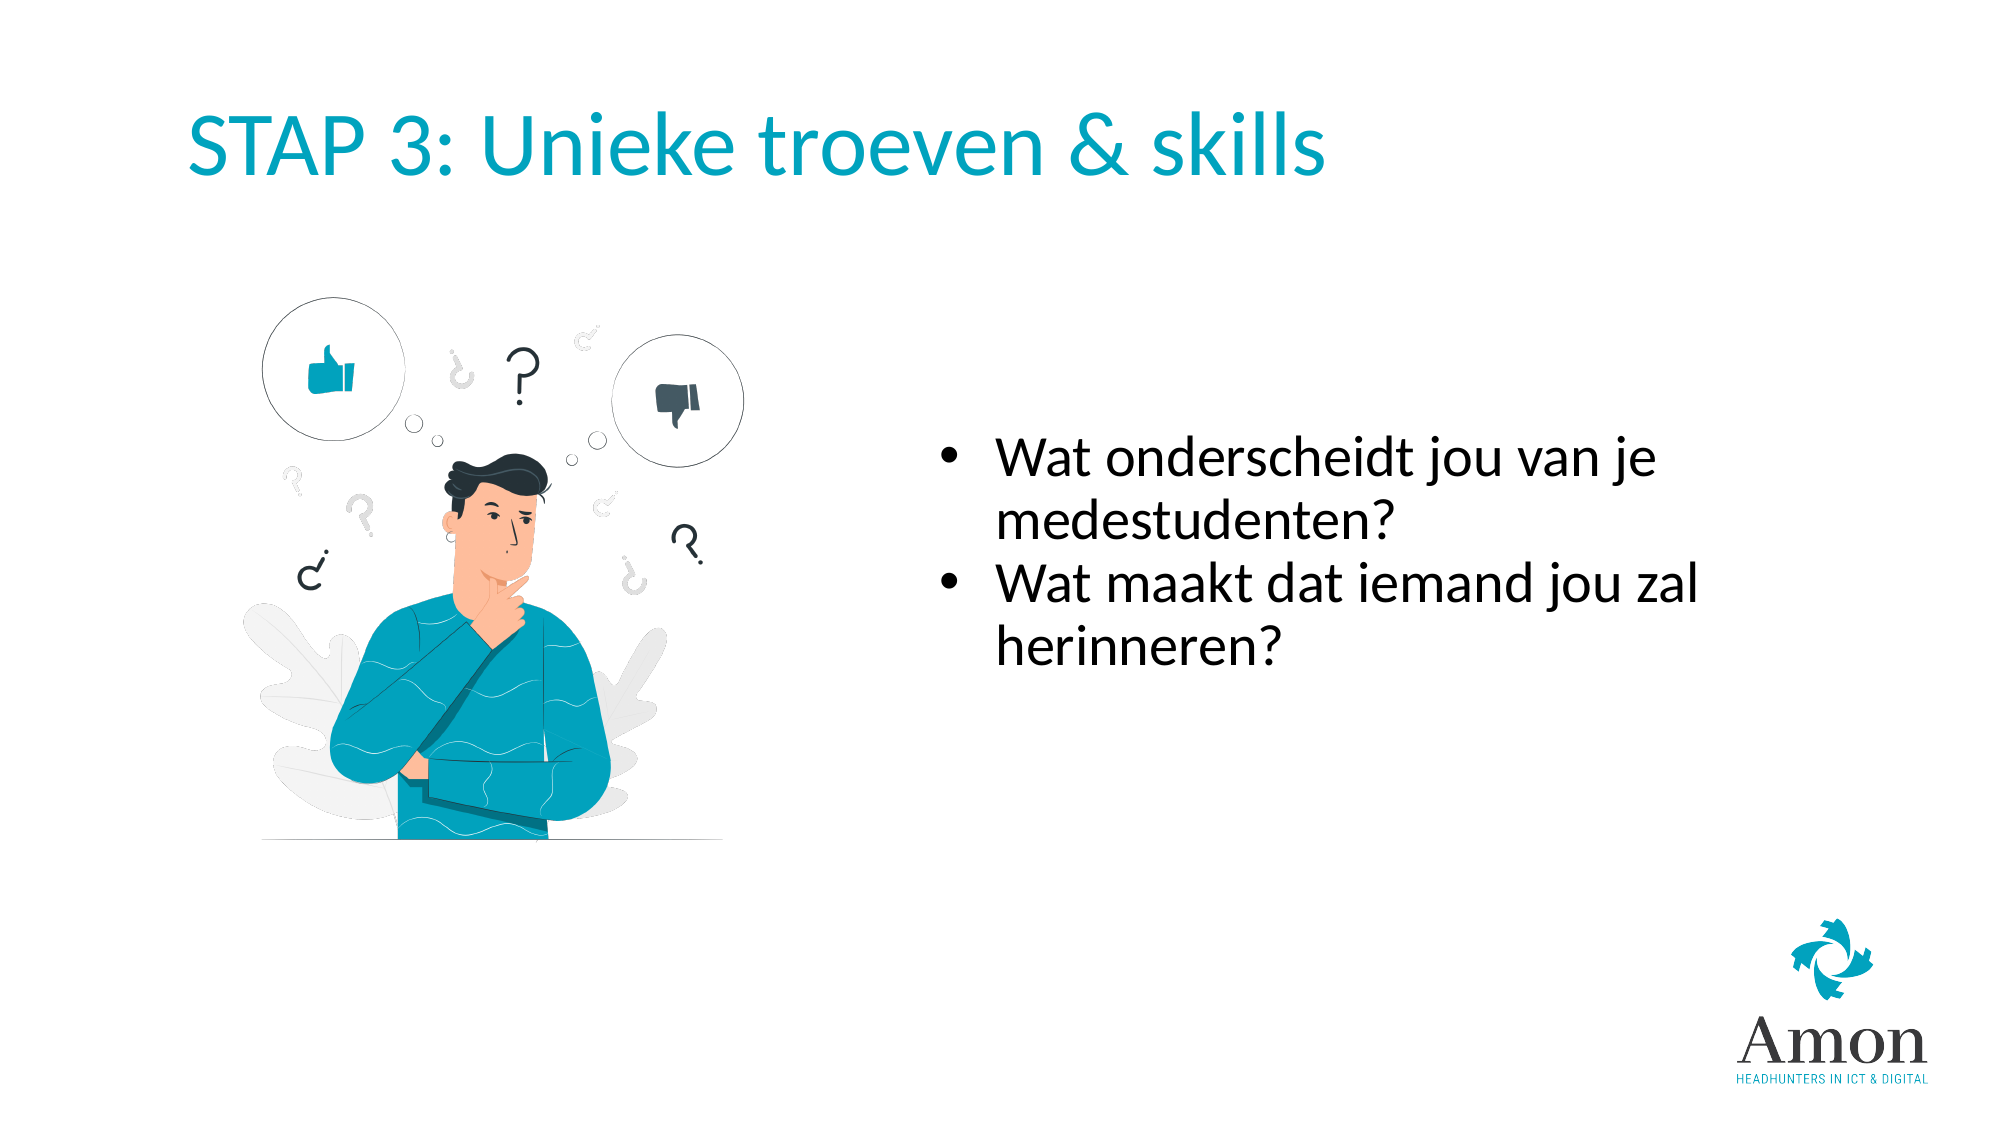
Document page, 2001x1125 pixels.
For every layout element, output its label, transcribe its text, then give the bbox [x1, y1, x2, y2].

title STAP 3: Unieke troeven & skills [172, 37, 1898, 255]
picture [1707, 889, 1958, 1112]
picture [172, 254, 809, 891]
text_box Wat onderscheidt jou van je medestudenten? Wat maakt dat iemand jou zal herinneren? [905, 411, 1814, 734]
